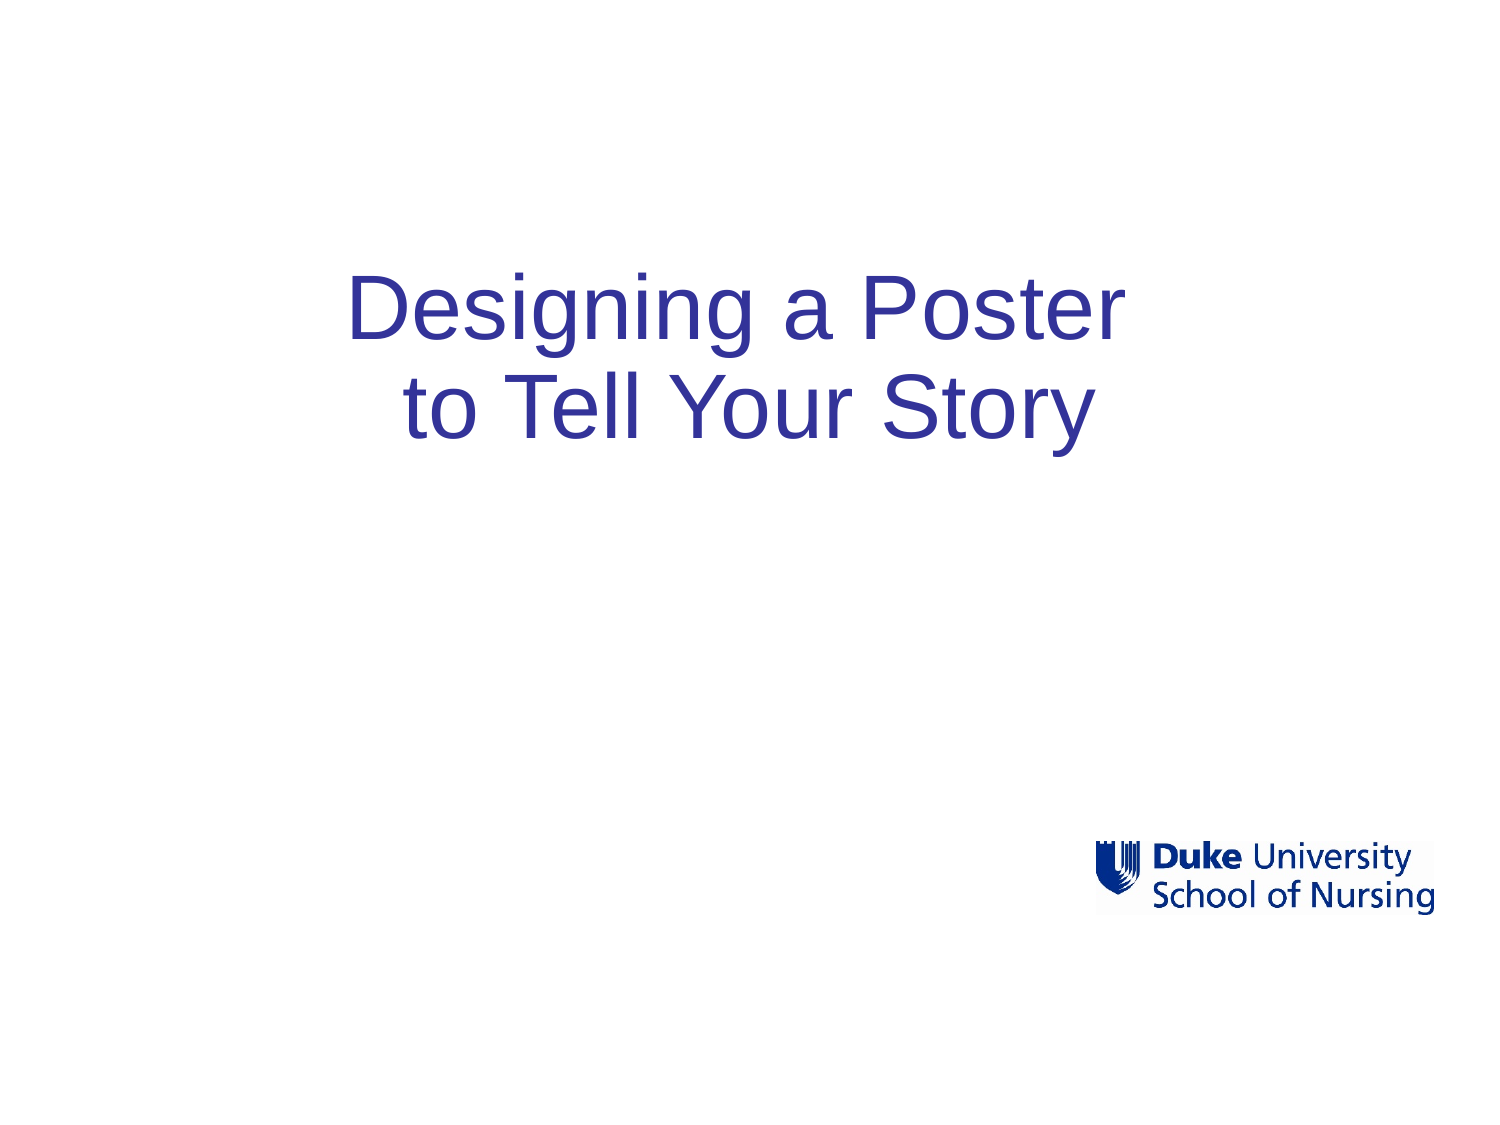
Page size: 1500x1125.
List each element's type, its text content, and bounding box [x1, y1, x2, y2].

picture [1096, 841, 1434, 915]
title Designing a Poster to Tell Your Story [112, 184, 1388, 576]
